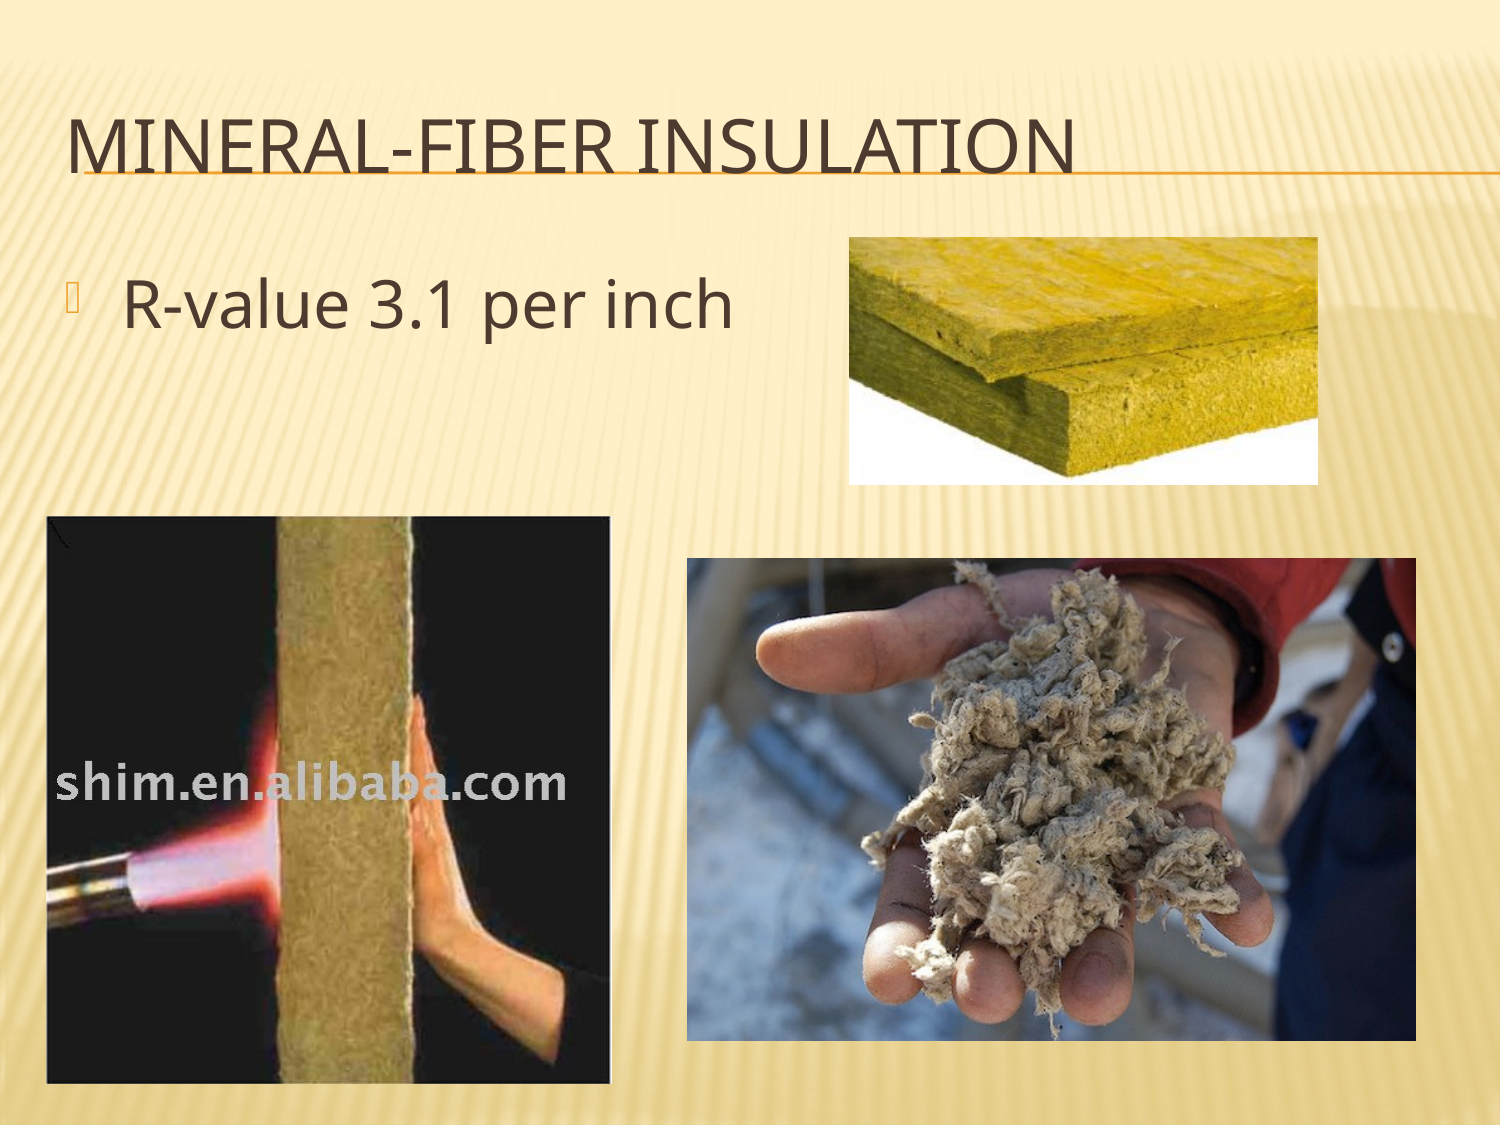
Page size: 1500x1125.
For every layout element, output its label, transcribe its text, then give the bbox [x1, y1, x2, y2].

picture [46, 515, 613, 1084]
title Mineral-fiber insulation [50, 75, 1475, 213]
list R-value 3.1 per inch [50, 254, 1475, 998]
picture [687, 558, 1416, 1042]
picture [848, 237, 1319, 485]
